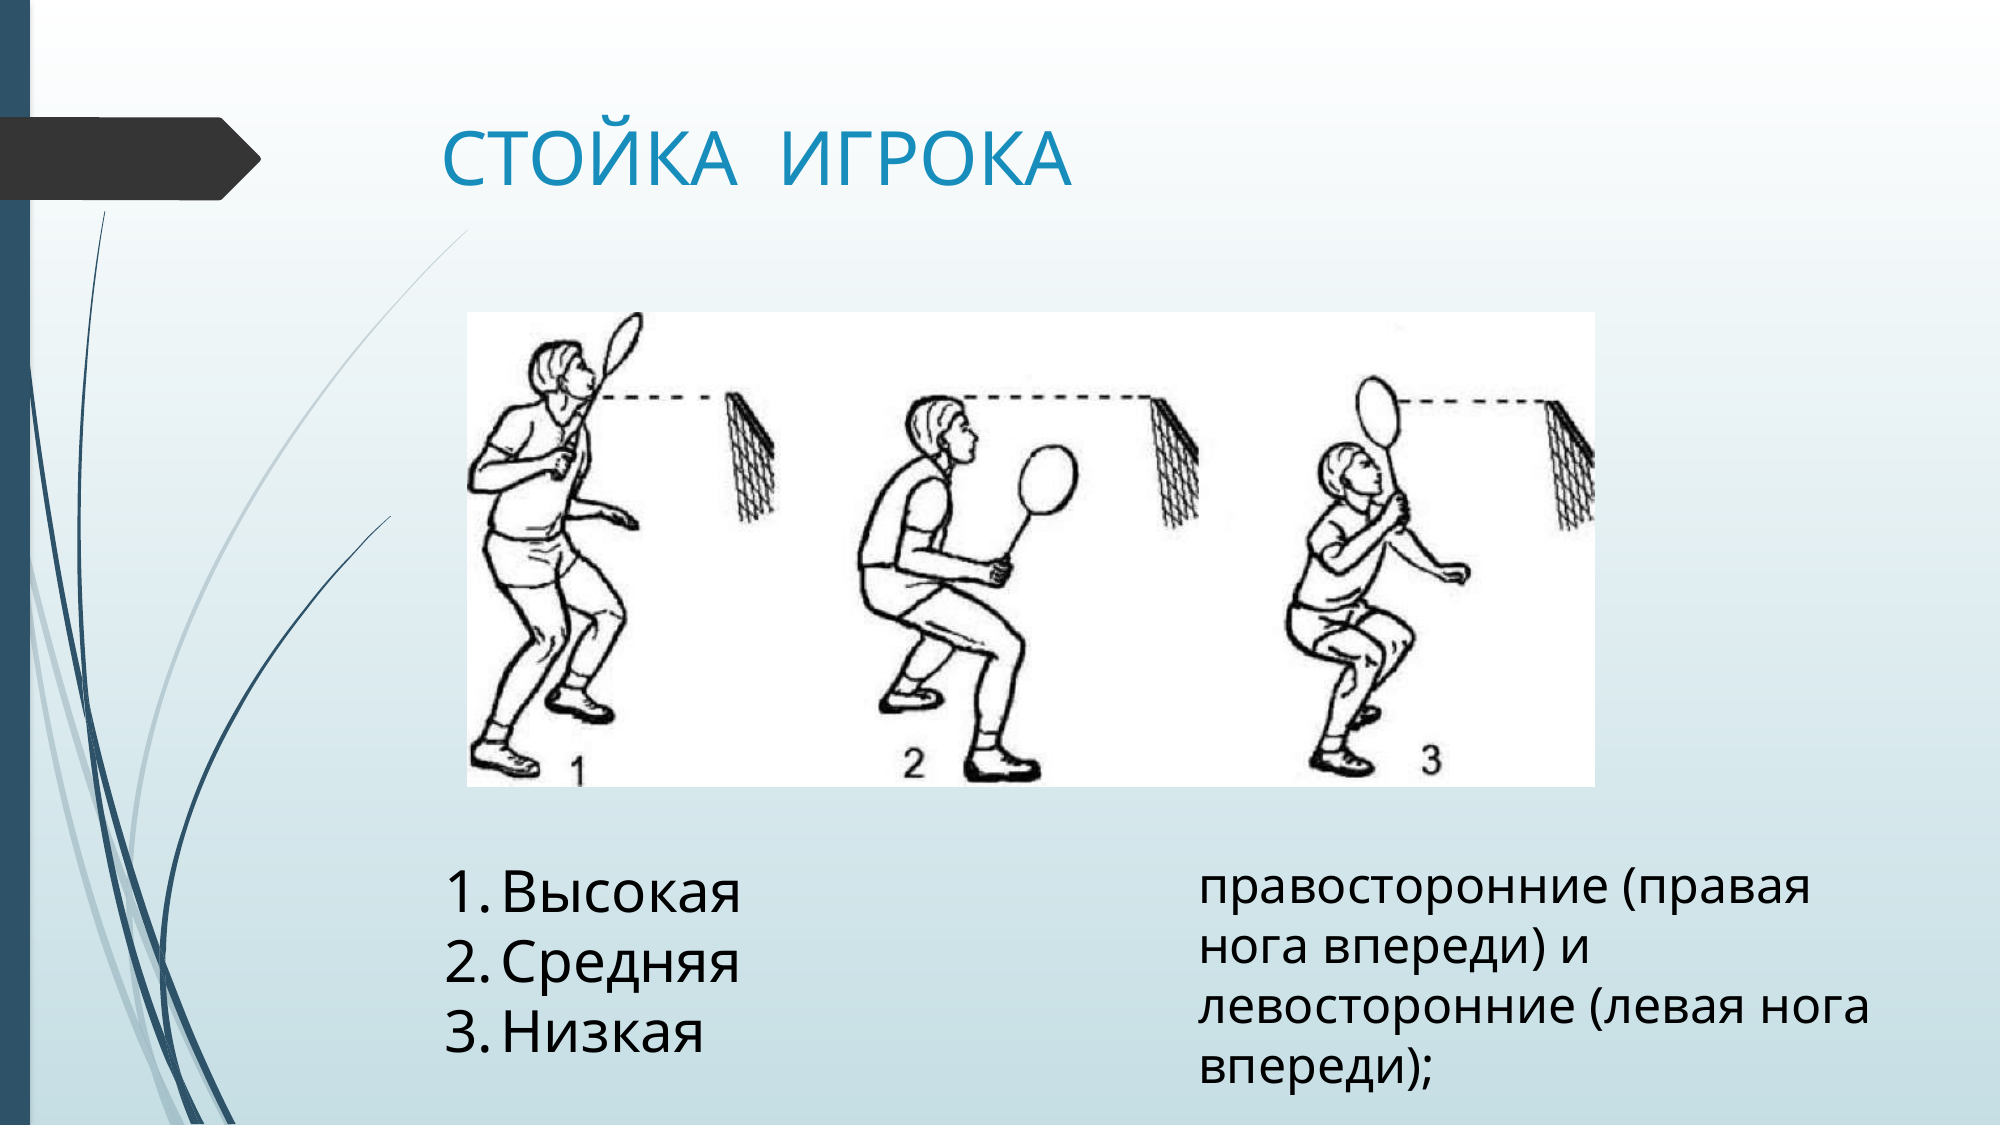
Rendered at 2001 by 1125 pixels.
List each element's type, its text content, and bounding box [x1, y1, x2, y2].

title СТОЙКА ИГРОКА [425, 102, 1888, 313]
picture [466, 312, 1595, 787]
text_box Высокая Средняя Низкая [429, 846, 759, 1072]
text_box правосторонние (правая нога впереди) и левосторонние (левая нога впереди); [1183, 846, 1888, 1125]
